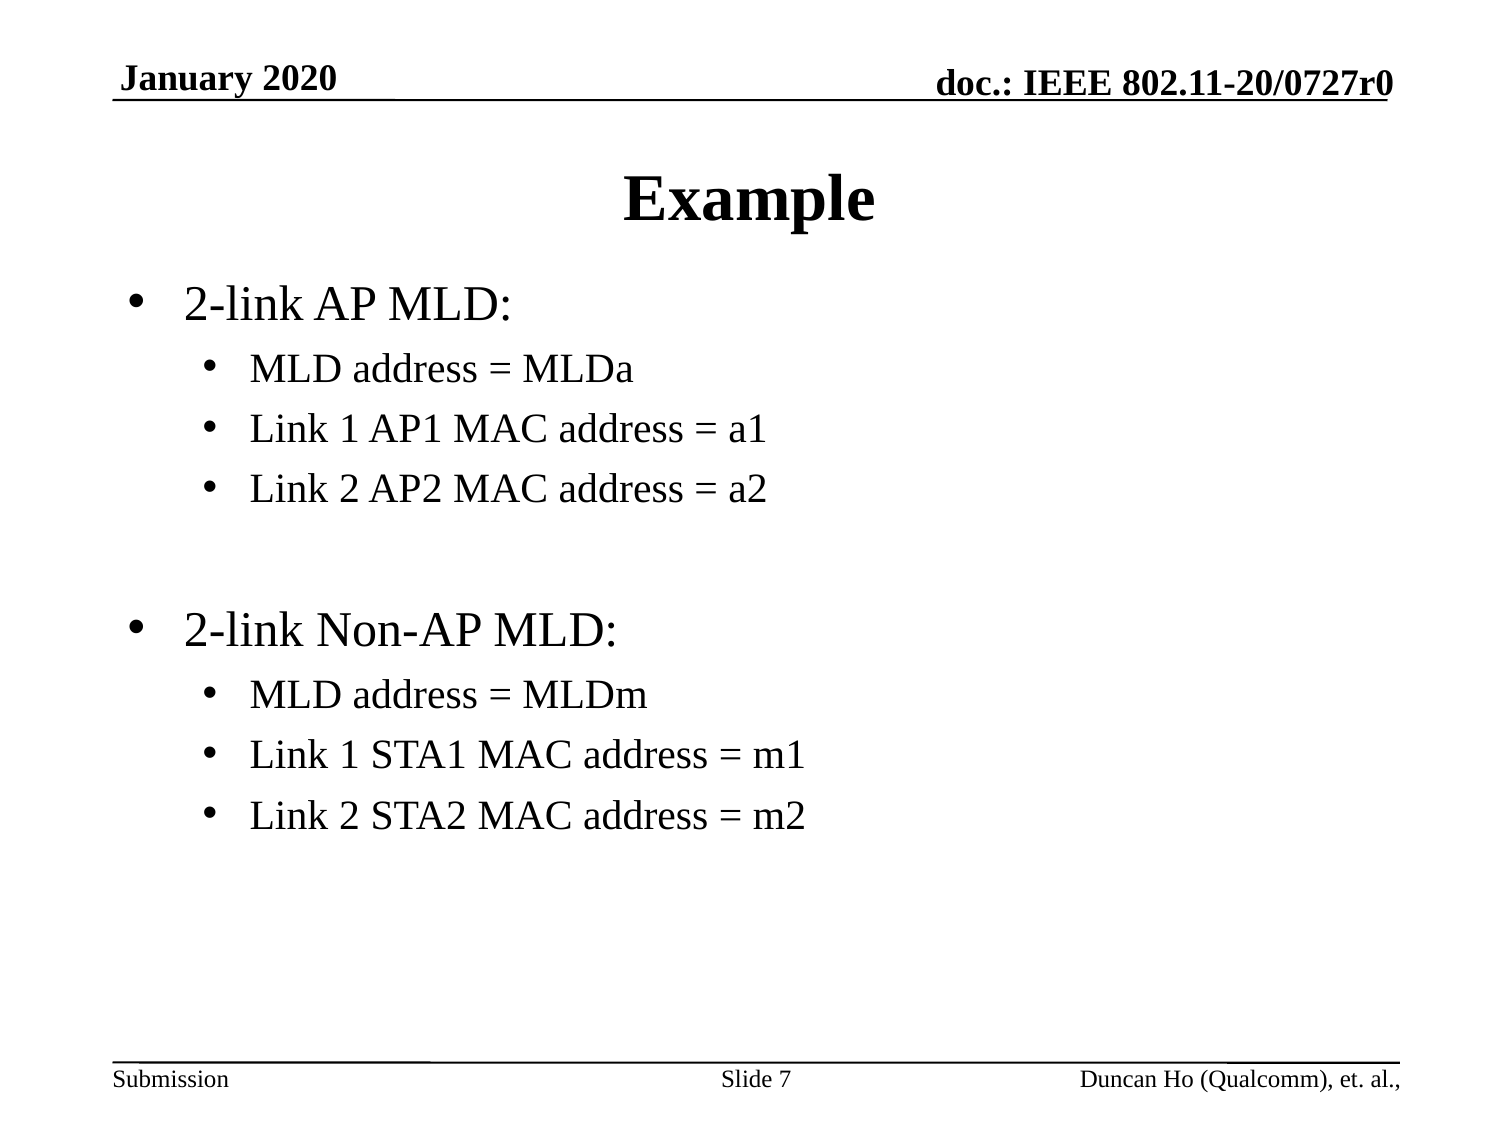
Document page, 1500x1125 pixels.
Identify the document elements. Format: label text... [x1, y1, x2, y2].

footer Duncan Ho (Qualcomm), et. al., [878, 1061, 1402, 1093]
list 2-link AP MLD: MLD address = MLDa Link 1 AP1 MAC address = a1 Link 2 AP2 MAC address = a2 2-link Non-AP MLD: MLD address = MLDm Link 1 STA1 MAC address = m1 Link 2 STA2 MAC address = m2 [112, 262, 1388, 1000]
slide_number Slide 7 [712, 1061, 800, 1123]
title Example [112, 112, 1388, 262]
